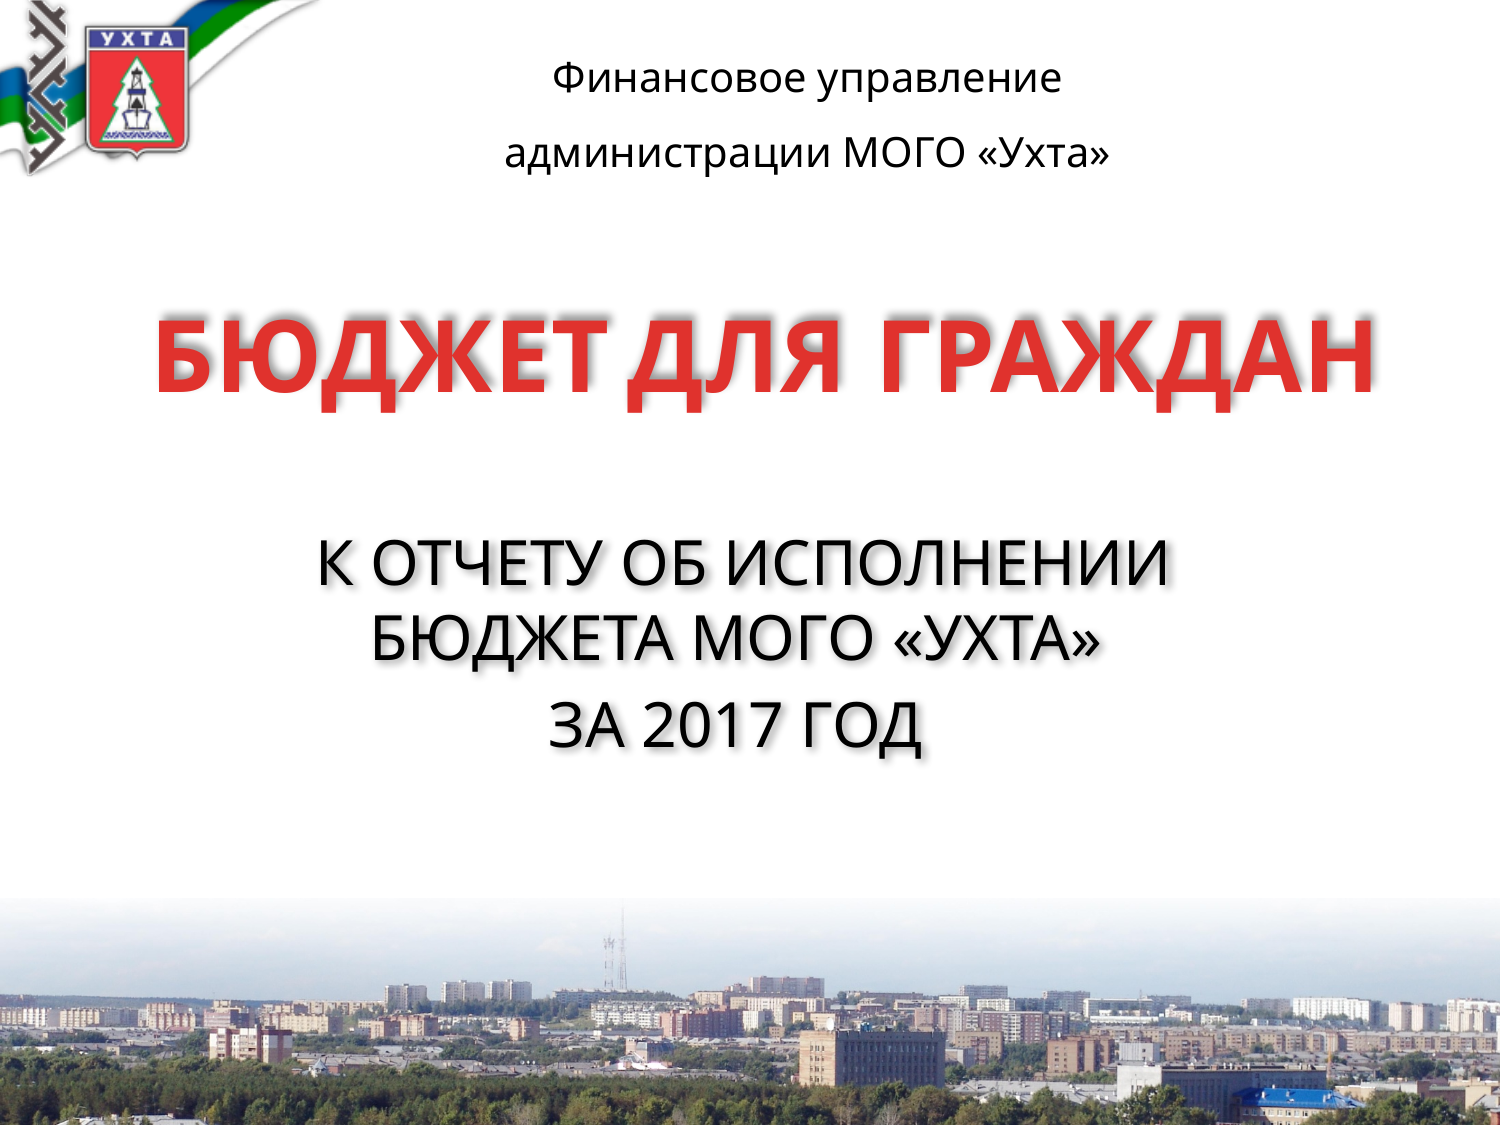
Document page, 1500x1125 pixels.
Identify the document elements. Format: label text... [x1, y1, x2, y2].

title БЮДЖЕТ ДЛЯ ГРАЖДАН [135, 231, 1411, 474]
subtitle К ОТЧЕТУ ОБ ИСПОЛНЕНИИ БЮДЖЕТА МОГО «УХТА» ЗА 2017 ГОД [170, 515, 1318, 804]
picture [0, 897, 1500, 1125]
picture [0, 0, 374, 189]
